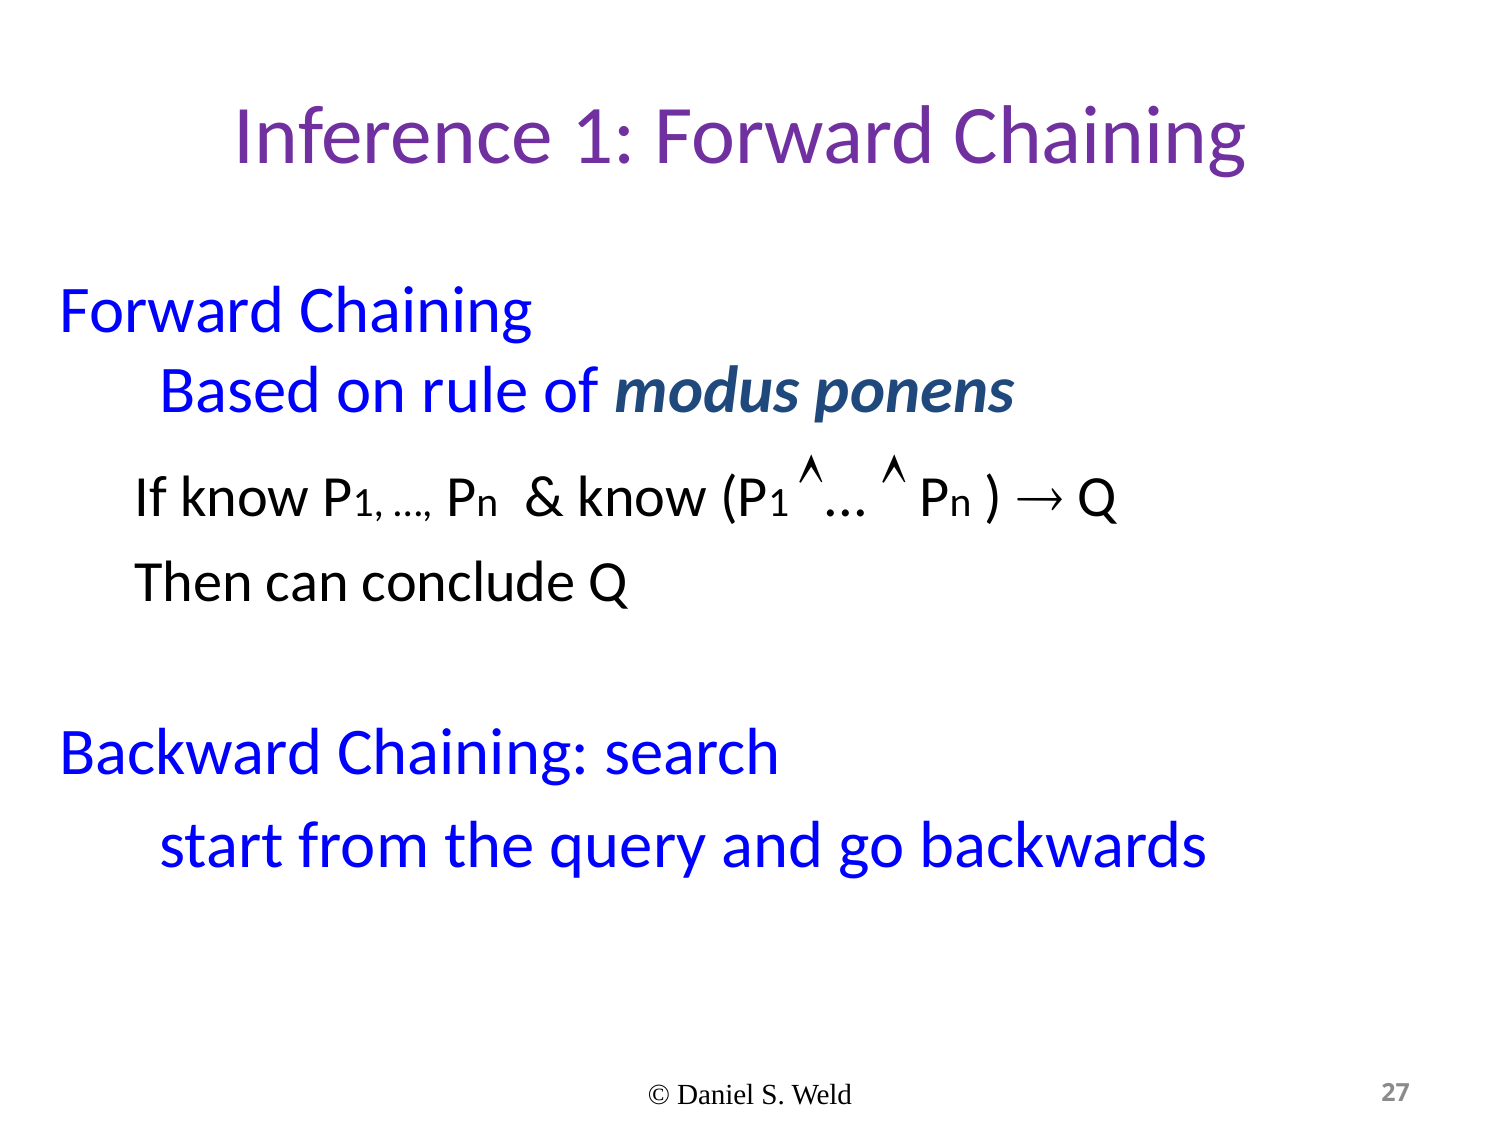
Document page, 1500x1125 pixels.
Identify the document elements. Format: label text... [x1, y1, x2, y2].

title Inference 1: Forward Chaining [0, 70, 1500, 259]
list Forward Chaining Based on rule of modus ponens If know P1, …, Pn & know (P1 ...  Pn )  Q Then can conclude Q Backward Chaining: search start from the query and go backwards [44, 258, 1500, 925]
footer © Daniel S. Weld [512, 1063, 988, 1124]
slide_number 27 [1074, 1063, 1425, 1124]
